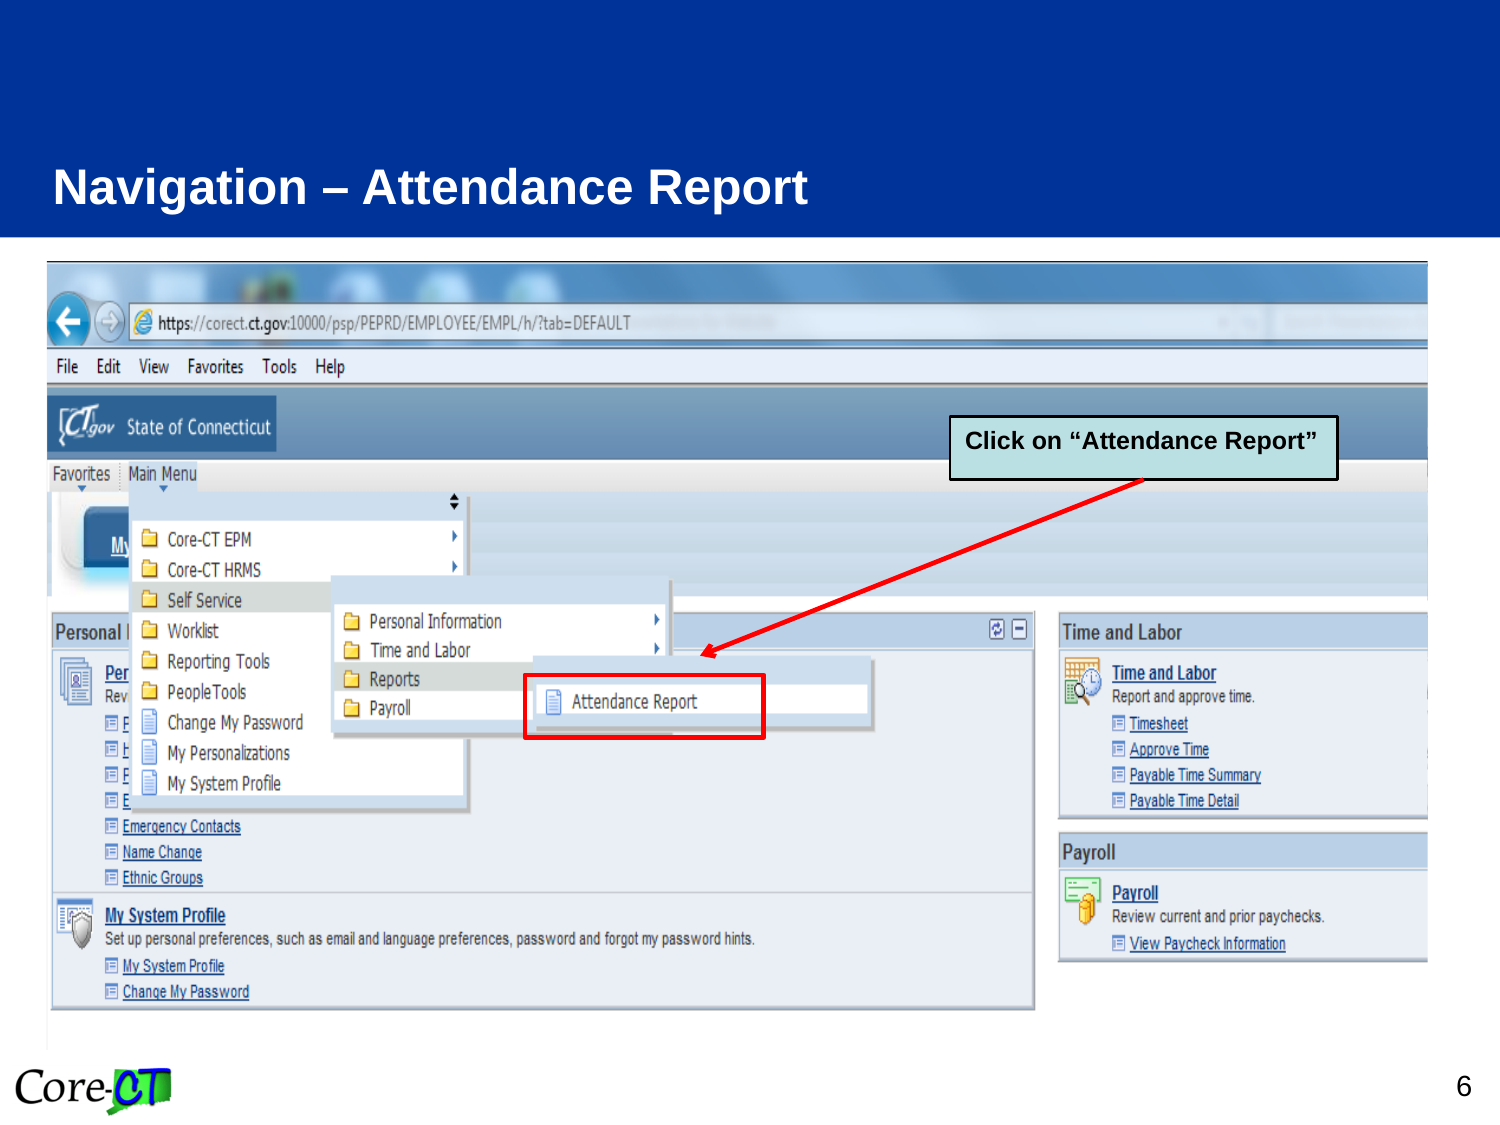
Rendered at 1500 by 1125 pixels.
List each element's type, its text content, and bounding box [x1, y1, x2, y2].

slide_number 6 [1137, 1059, 1488, 1125]
title Navigation – Attendance Report [37, 137, 1388, 233]
picture [46, 261, 1428, 1050]
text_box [699, 479, 1144, 656]
picture [12, 1065, 174, 1116]
